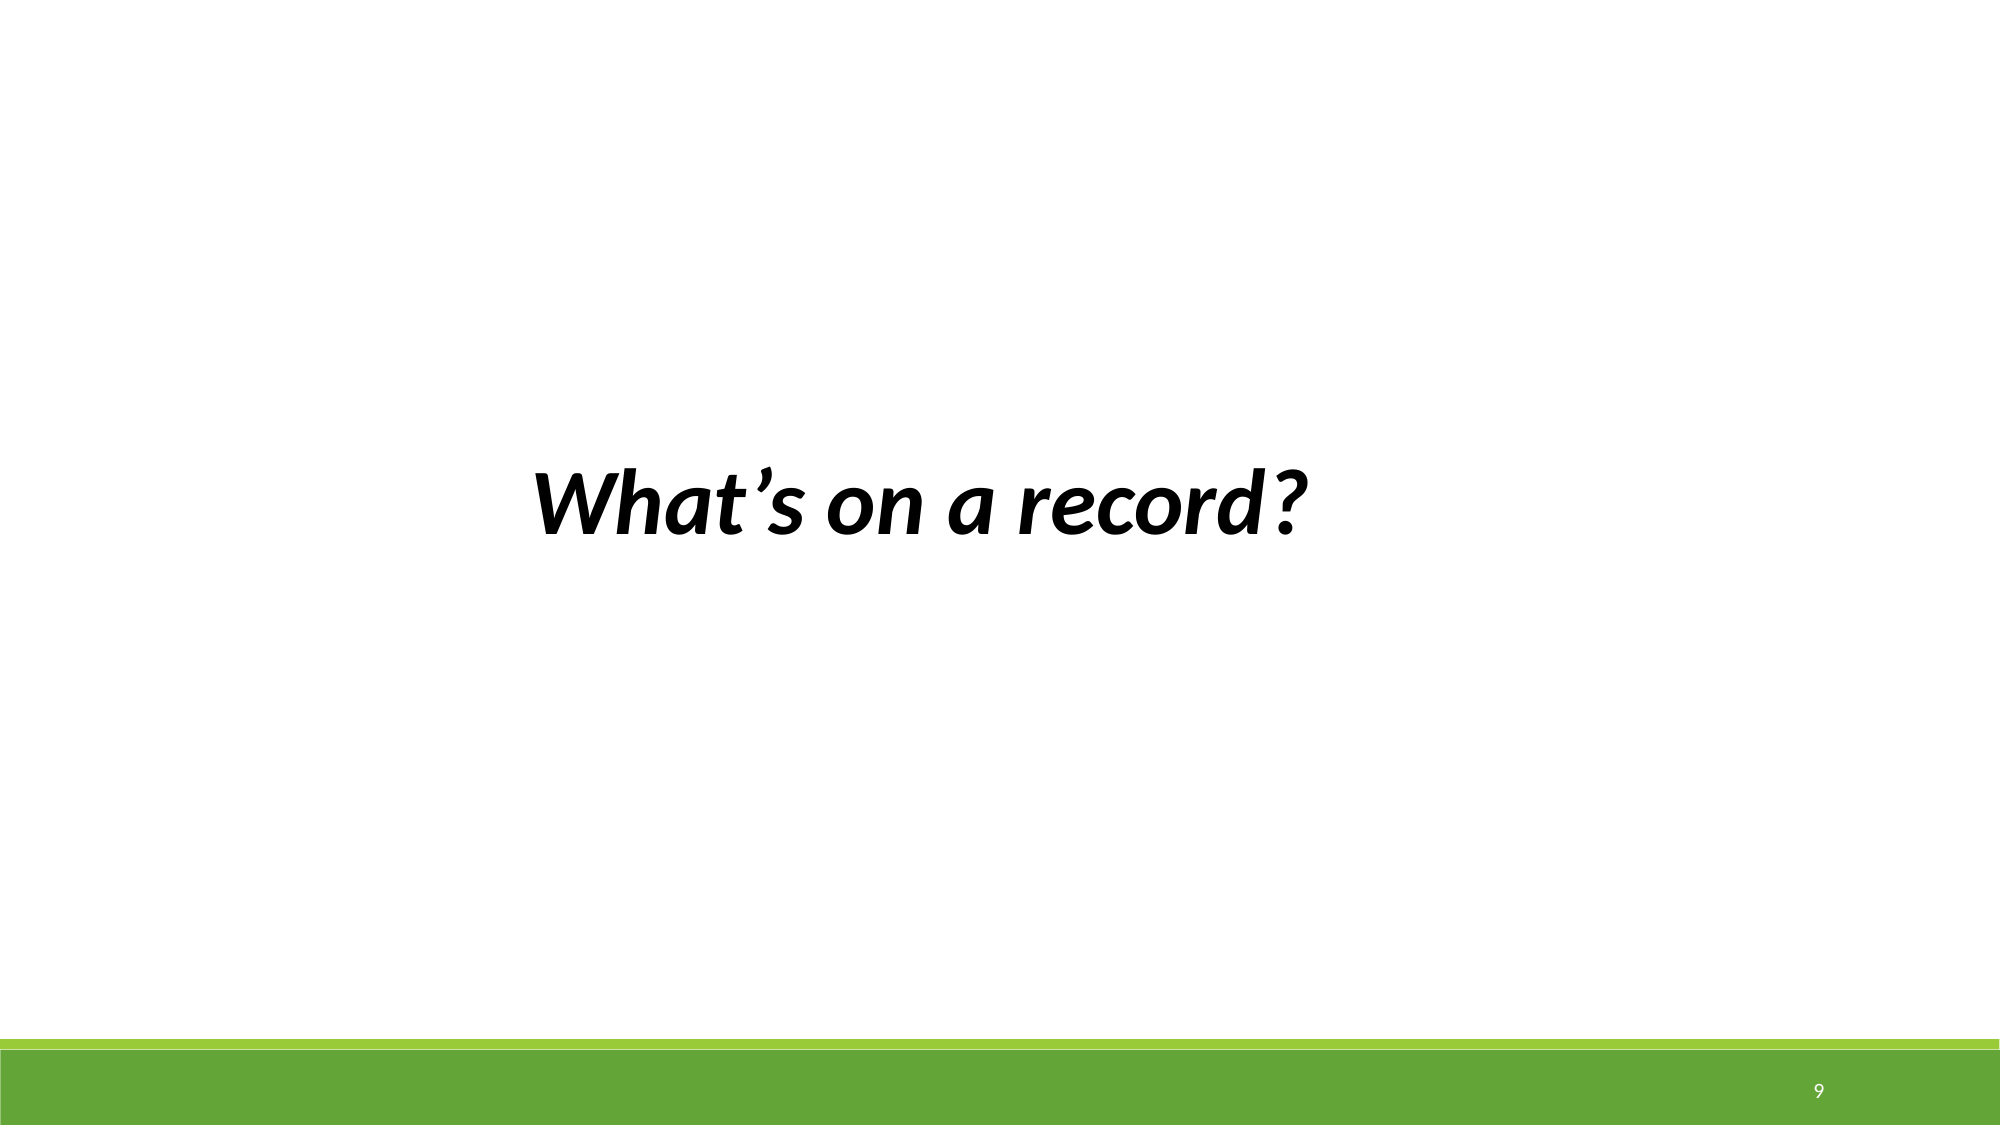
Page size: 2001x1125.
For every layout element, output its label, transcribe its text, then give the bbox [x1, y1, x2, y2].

slide_number 9 [1624, 1059, 1840, 1120]
text_box What’s on a record? [515, 433, 1485, 561]
